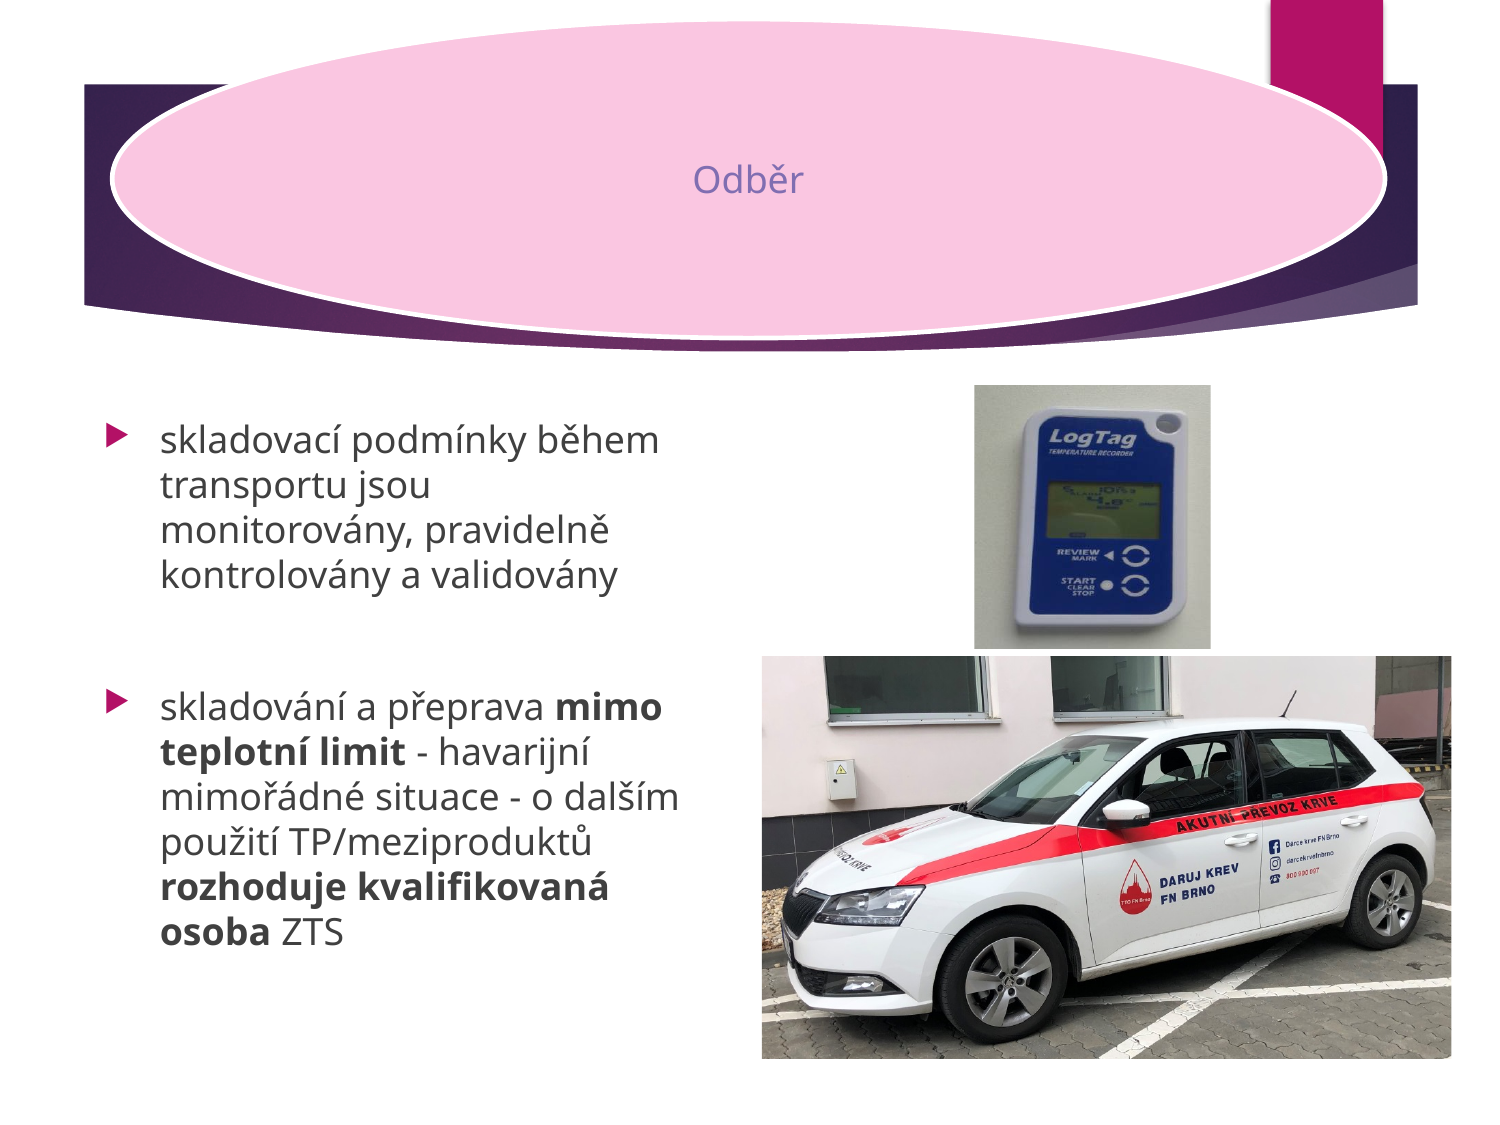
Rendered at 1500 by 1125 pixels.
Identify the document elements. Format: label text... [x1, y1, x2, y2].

picture [761, 656, 1452, 1059]
picture [974, 385, 1211, 649]
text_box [111, 18, 1386, 339]
list skladovací podmínky během transportu jsou monitorovány, pravidelně kontrolovány a validovány skladování a přeprava mimo teplotní limit - havarijní mimořádné situace - o dalším použití TP/meziproduktů rozhoduje kvalifikovaná osoba ZTS [88, 408, 703, 1024]
